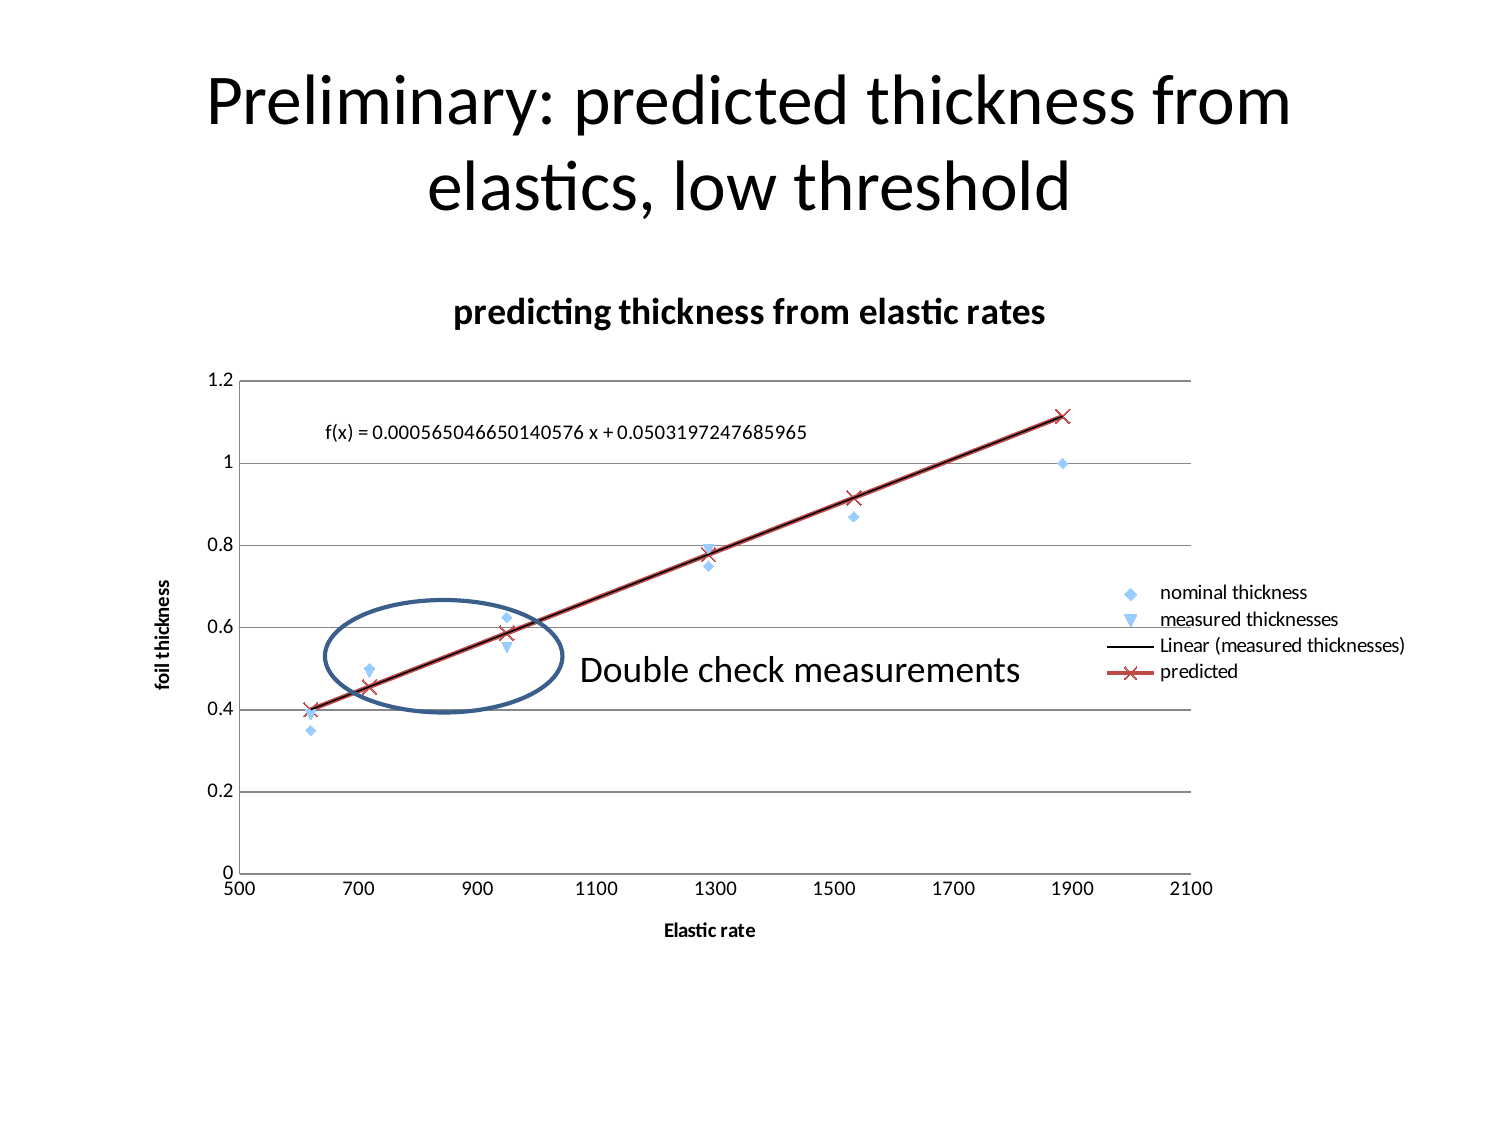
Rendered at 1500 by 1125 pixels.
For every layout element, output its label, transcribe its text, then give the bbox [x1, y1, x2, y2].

chart [74, 262, 1426, 1006]
title Preliminary: predicted thickness from elastics, low threshold [75, 45, 1425, 233]
